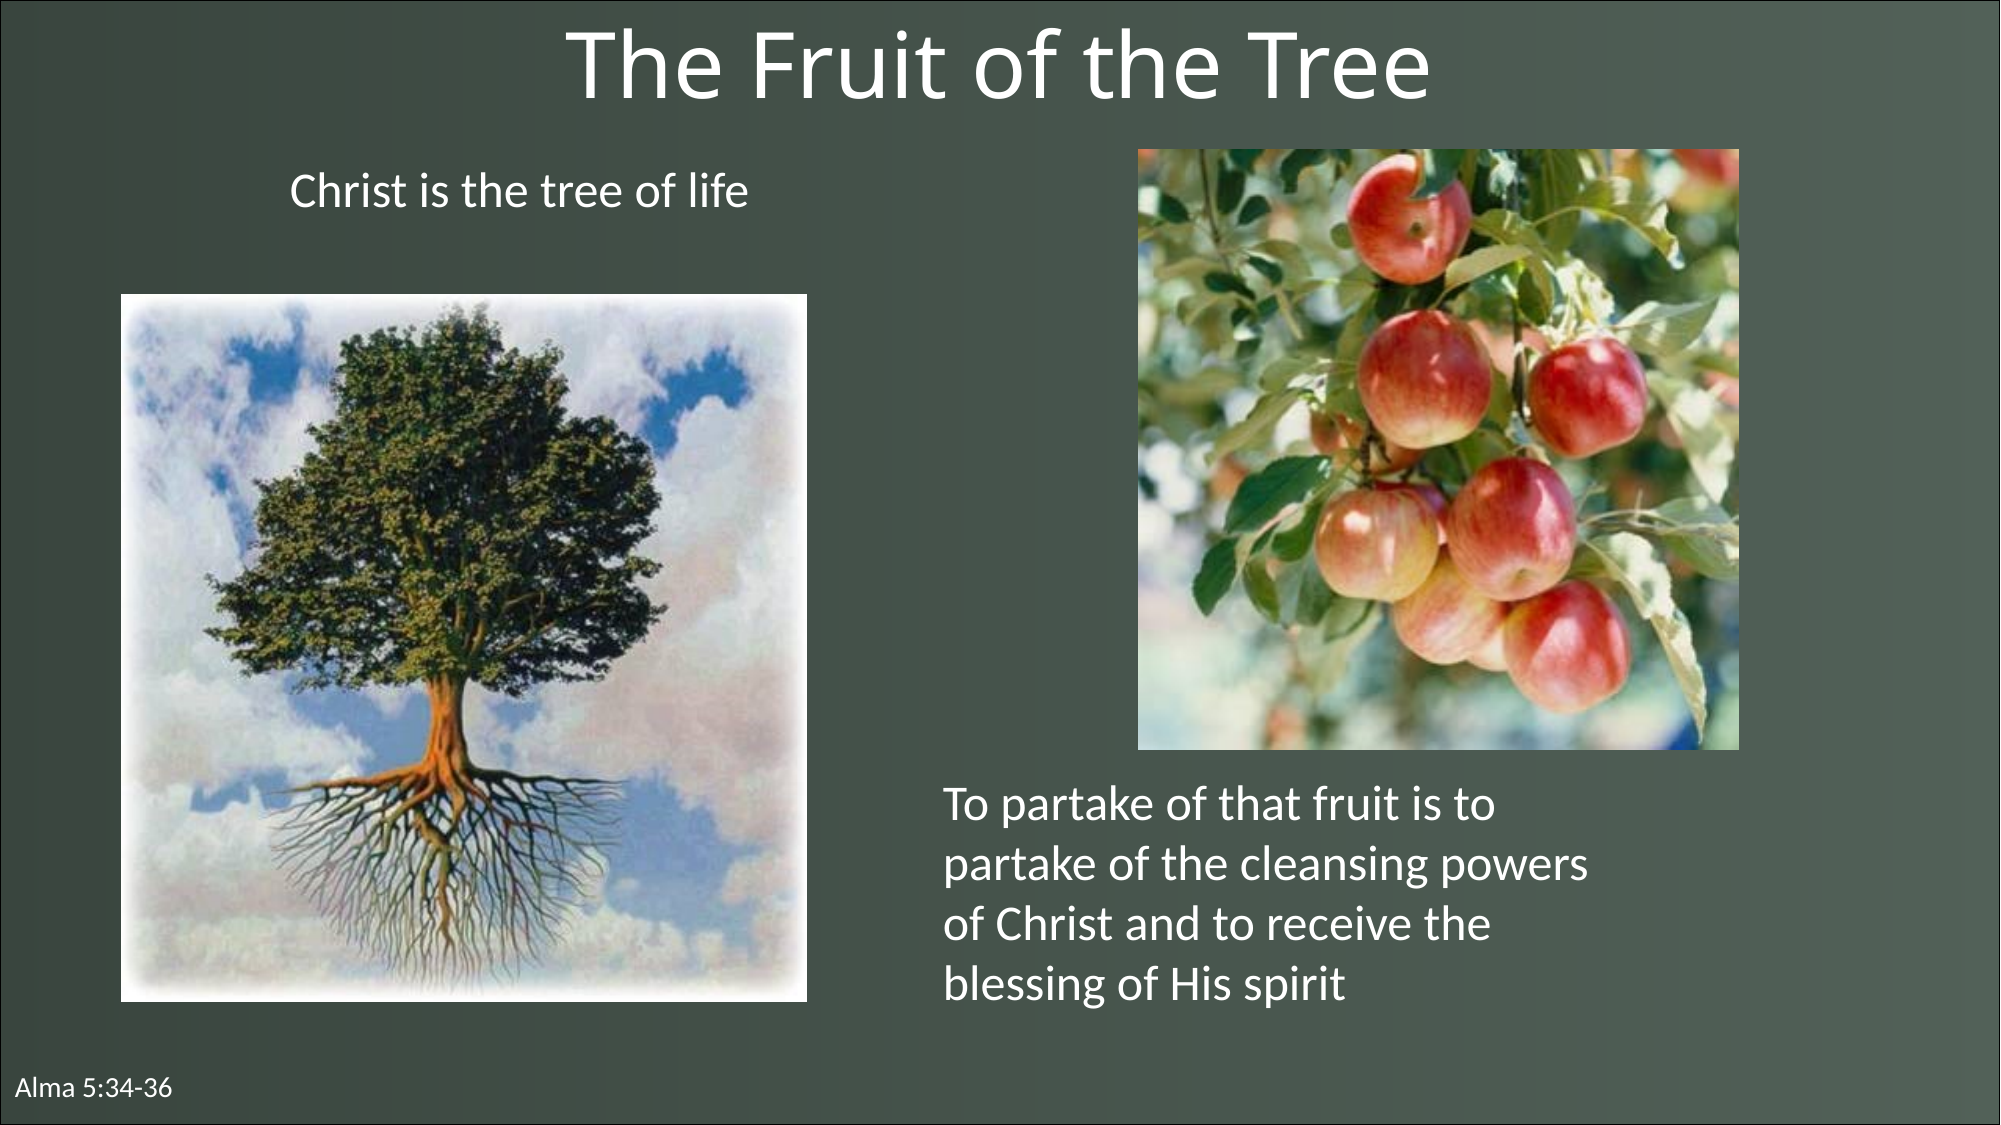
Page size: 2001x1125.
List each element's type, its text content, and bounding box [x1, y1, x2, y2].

picture [1138, 149, 1739, 750]
text_box Alma 5:34-36 [0, 1061, 313, 1111]
text_box To partake of that fruit is to partake of the cleansing powers of Christ and to receive the blessing of His spirit [928, 763, 1611, 1019]
text_box Christ is the tree of life [274, 149, 1138, 270]
picture [121, 294, 807, 1002]
text_box [0, 0, 2000, 1125]
text_box The Fruit of the Tree [249, 0, 1750, 125]
